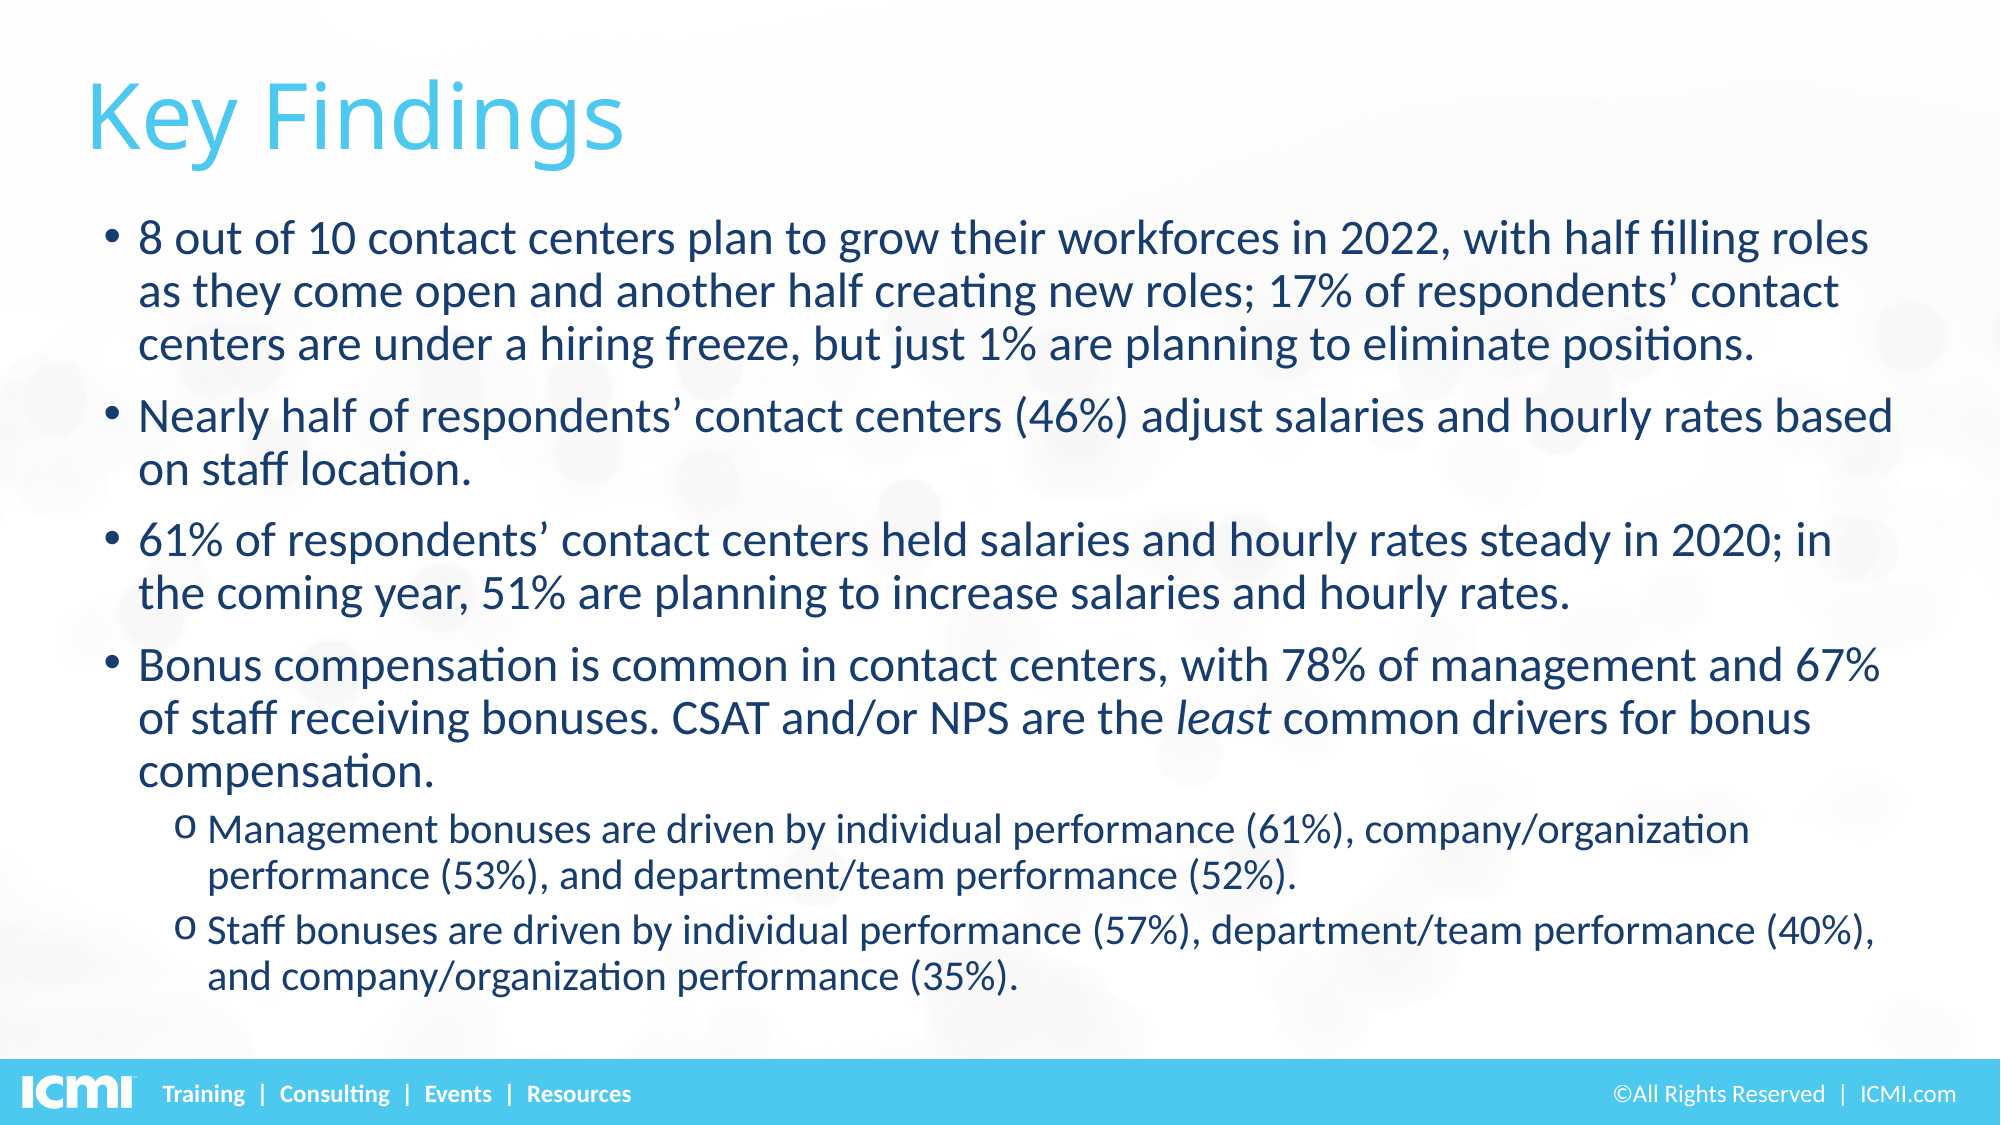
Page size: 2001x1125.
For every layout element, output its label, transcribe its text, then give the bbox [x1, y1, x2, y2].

title Key Findings [70, 59, 1796, 181]
picture [21, 1074, 138, 1110]
list 8 out of 10 contact centers plan to grow their workforces in 2022, with half filling roles as they come open and another half creating new roles; 17% of respondents’ contact centers are under a hiring freeze, but just 1% are planning to eliminate positions. Nearly half of respondents’ contact centers (46%) adjust salaries and hourly rates based on staff location. 61% of respondents’ contact centers held salaries and hourly rates steady in 2020; in the coming year, 51% are planning to increase salaries and hourly rates. Bonus compensation is common in contact centers, with 78% of management and 67% of staff receiving bonuses. CSAT and/or NPS are the least common drivers for bonus compensation. Management bonuses are driven by individual performance (61%), company/organization performance (53%), and department/team performance (52%). Staff bonuses are driven by individual performance (57%), department/team performance (40%), and company/organization performance (35%). [88, 203, 1912, 1022]
picture [0, 0, 2001, 1125]
